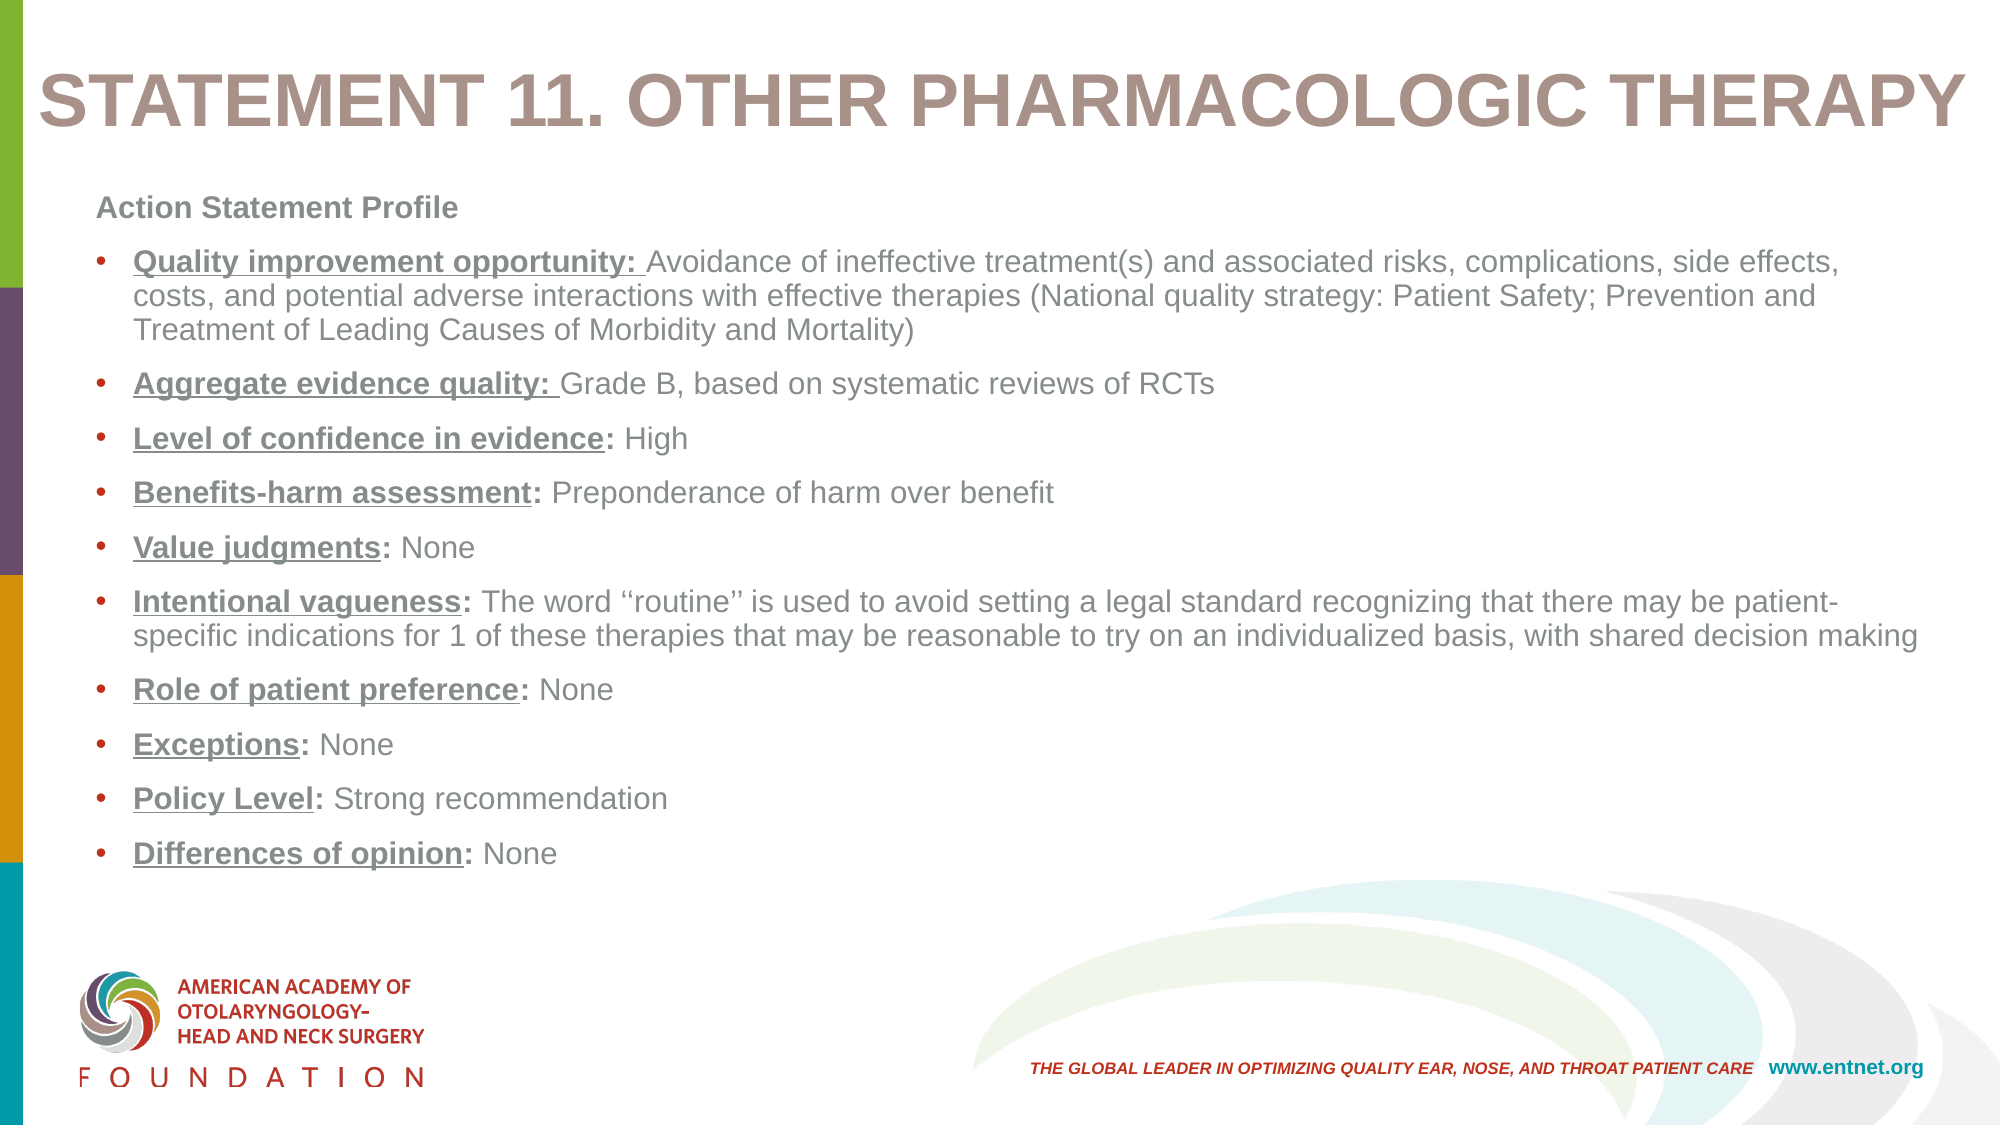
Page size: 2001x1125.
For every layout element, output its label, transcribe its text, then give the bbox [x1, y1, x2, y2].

title STATEMENT 11. OTHER PHARMACOLOGIC THERAPY [23, 31, 2000, 173]
list Action Statement Profile Quality improvement opportunity: Avoidance of ineffective treatment(s) and associated risks, complications, side effects, costs, and potential adverse interactions with effective therapies (National quality strategy: Patient Safety; Prevention and Treatment of Leading Causes of Morbidity and Mortality) Aggregate evidence quality: Grade B, based on systematic reviews of RCTs Level of confidence in evidence: High Benefits-harm assessment: Preponderance of harm over benefit Value judgments: None Intentional vagueness: The word ‘‘routine’’ is used to avoid setting a legal standard recognizing that there may be patient-specific indications for 1 of these therapies that may be reasonable to try on an individualized basis, with shared decision making Role of patient preference: None Exceptions: None Policy Level: Strong recommendation Differences of opinion: None [80, 172, 1944, 974]
picture [965, 780, 2001, 1125]
